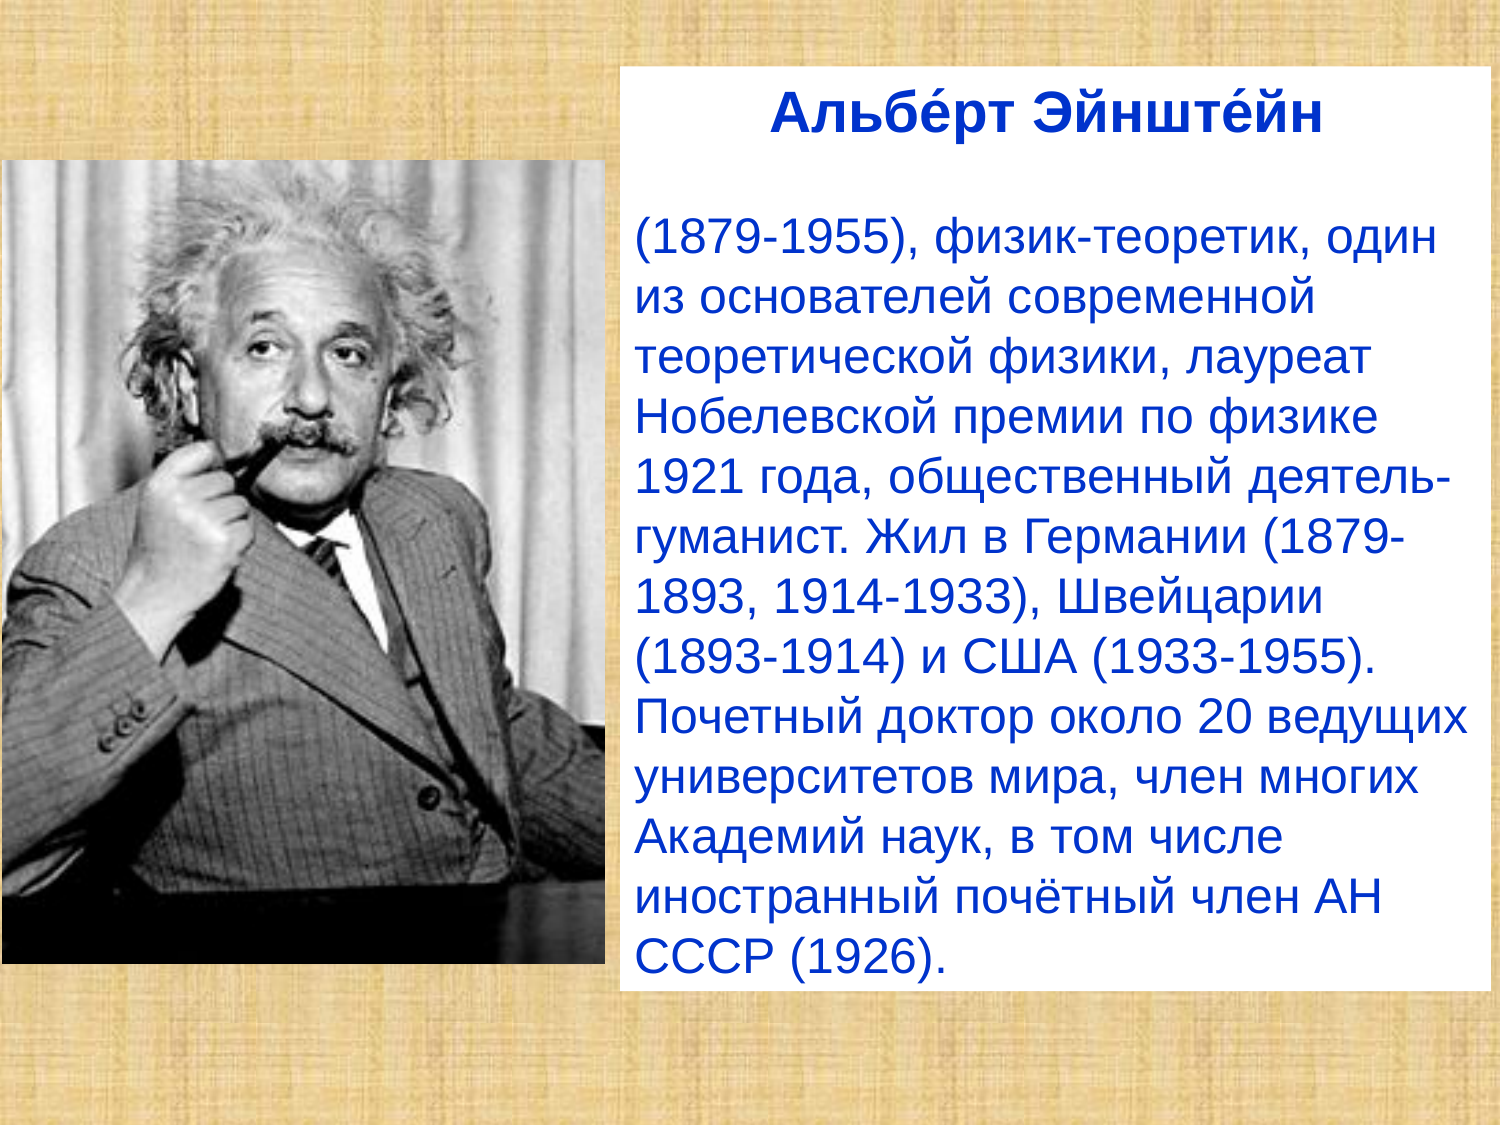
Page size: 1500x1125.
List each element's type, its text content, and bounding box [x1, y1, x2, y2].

picture [0, 0, 1500, 1125]
text_box Альбе́рт Эйнште́йн (1879-1955), физик-теоретик, один из основателей современной теоретической физики, лауреат Нобелевской премии по физике 1921 года, общественный деятель-гуманист. Жил в Германии (1879-1893, 1914-1933), Швейцарии (1893-1914) и США (1933-1955). Почетный доктор около 20 ведущих университетов мира, член многих Академий наук, в том числе иностранный почётный член АН СССР (1926). [620, 66, 1491, 992]
